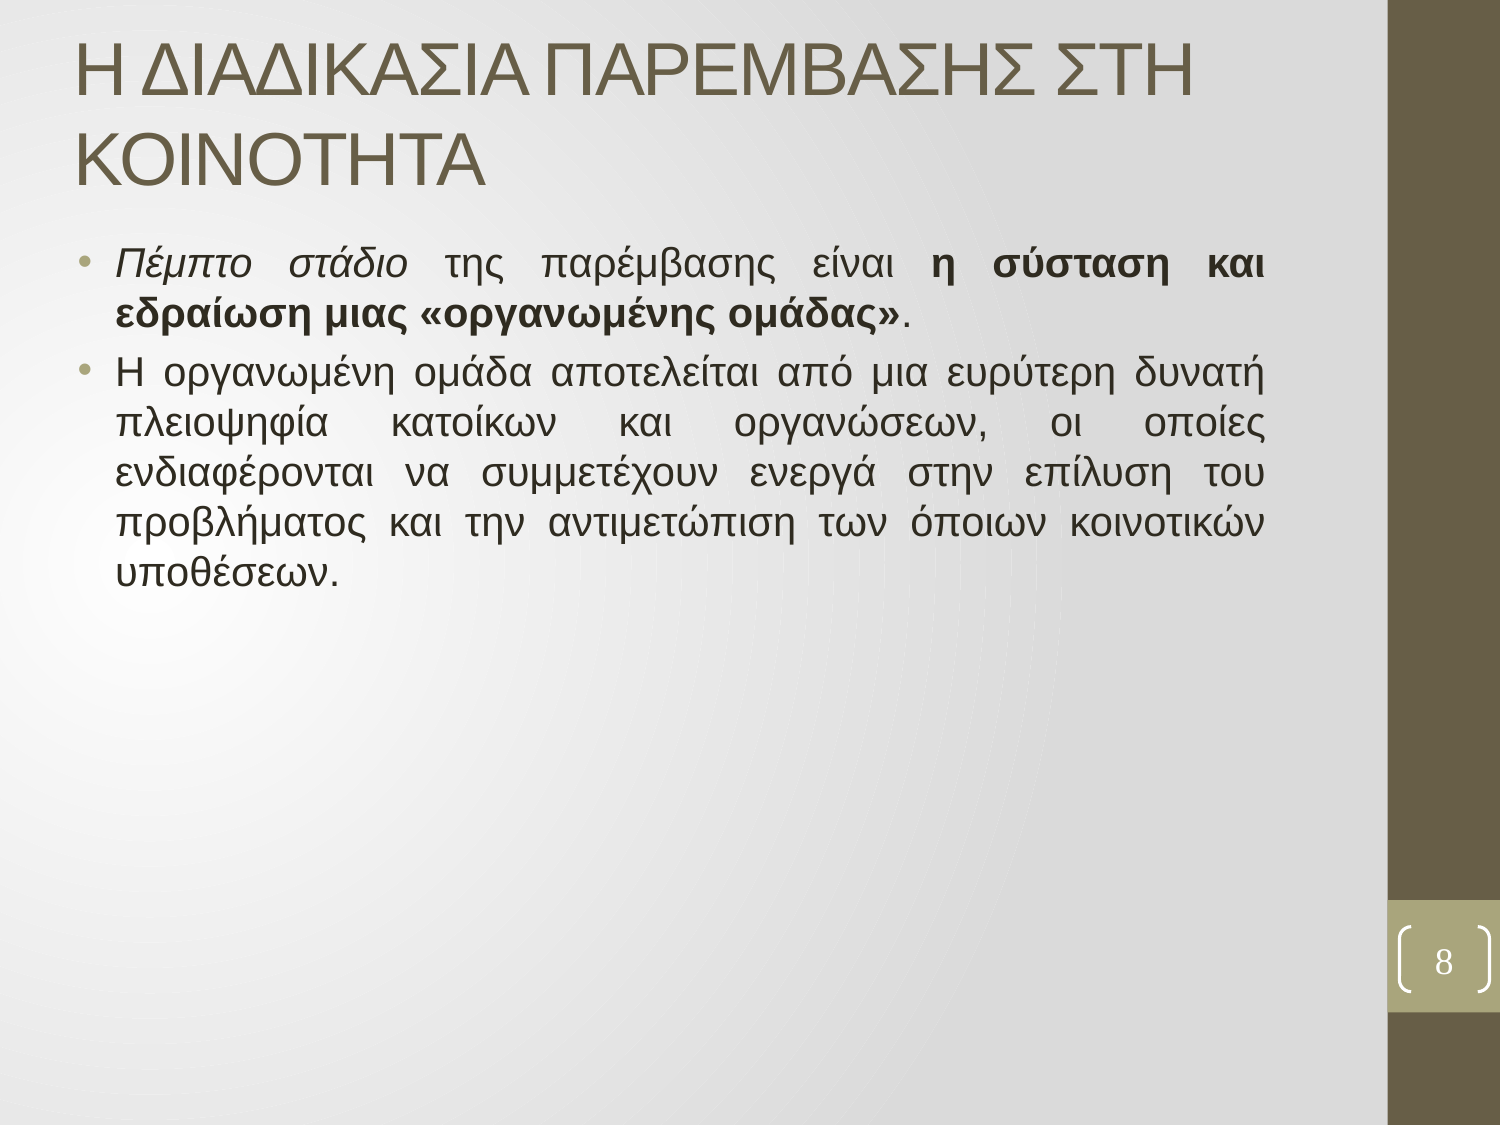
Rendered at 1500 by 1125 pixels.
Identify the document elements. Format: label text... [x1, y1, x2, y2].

slide_number 8 [1397, 925, 1492, 994]
title Η ΔΙΑΔΙΚΑΣΙΑ ΠΑΡΕΜΒΑΣΗΣ ΣΤΗ ΚΟΙΝΟΤΗΤΑ [58, 46, 1327, 175]
text_box Πέμπτο στάδιο της παρέμβασης είναι η σύσταση και εδραίωση μιας «οργανωμένης ομάδας». Η οργανωμένη ομάδα αποτελείται από μια ευρύτερη δυνατή πλειοψηφία κατοίκων και οργανώσεων, οι οποίες ενδιαφέρονται να συμμετέχουν ενεργά στην επίλυση του προβλήματος και την αντιμετώπιση των όποιων κοινοτικών υποθέσεων. [43, 228, 1282, 992]
